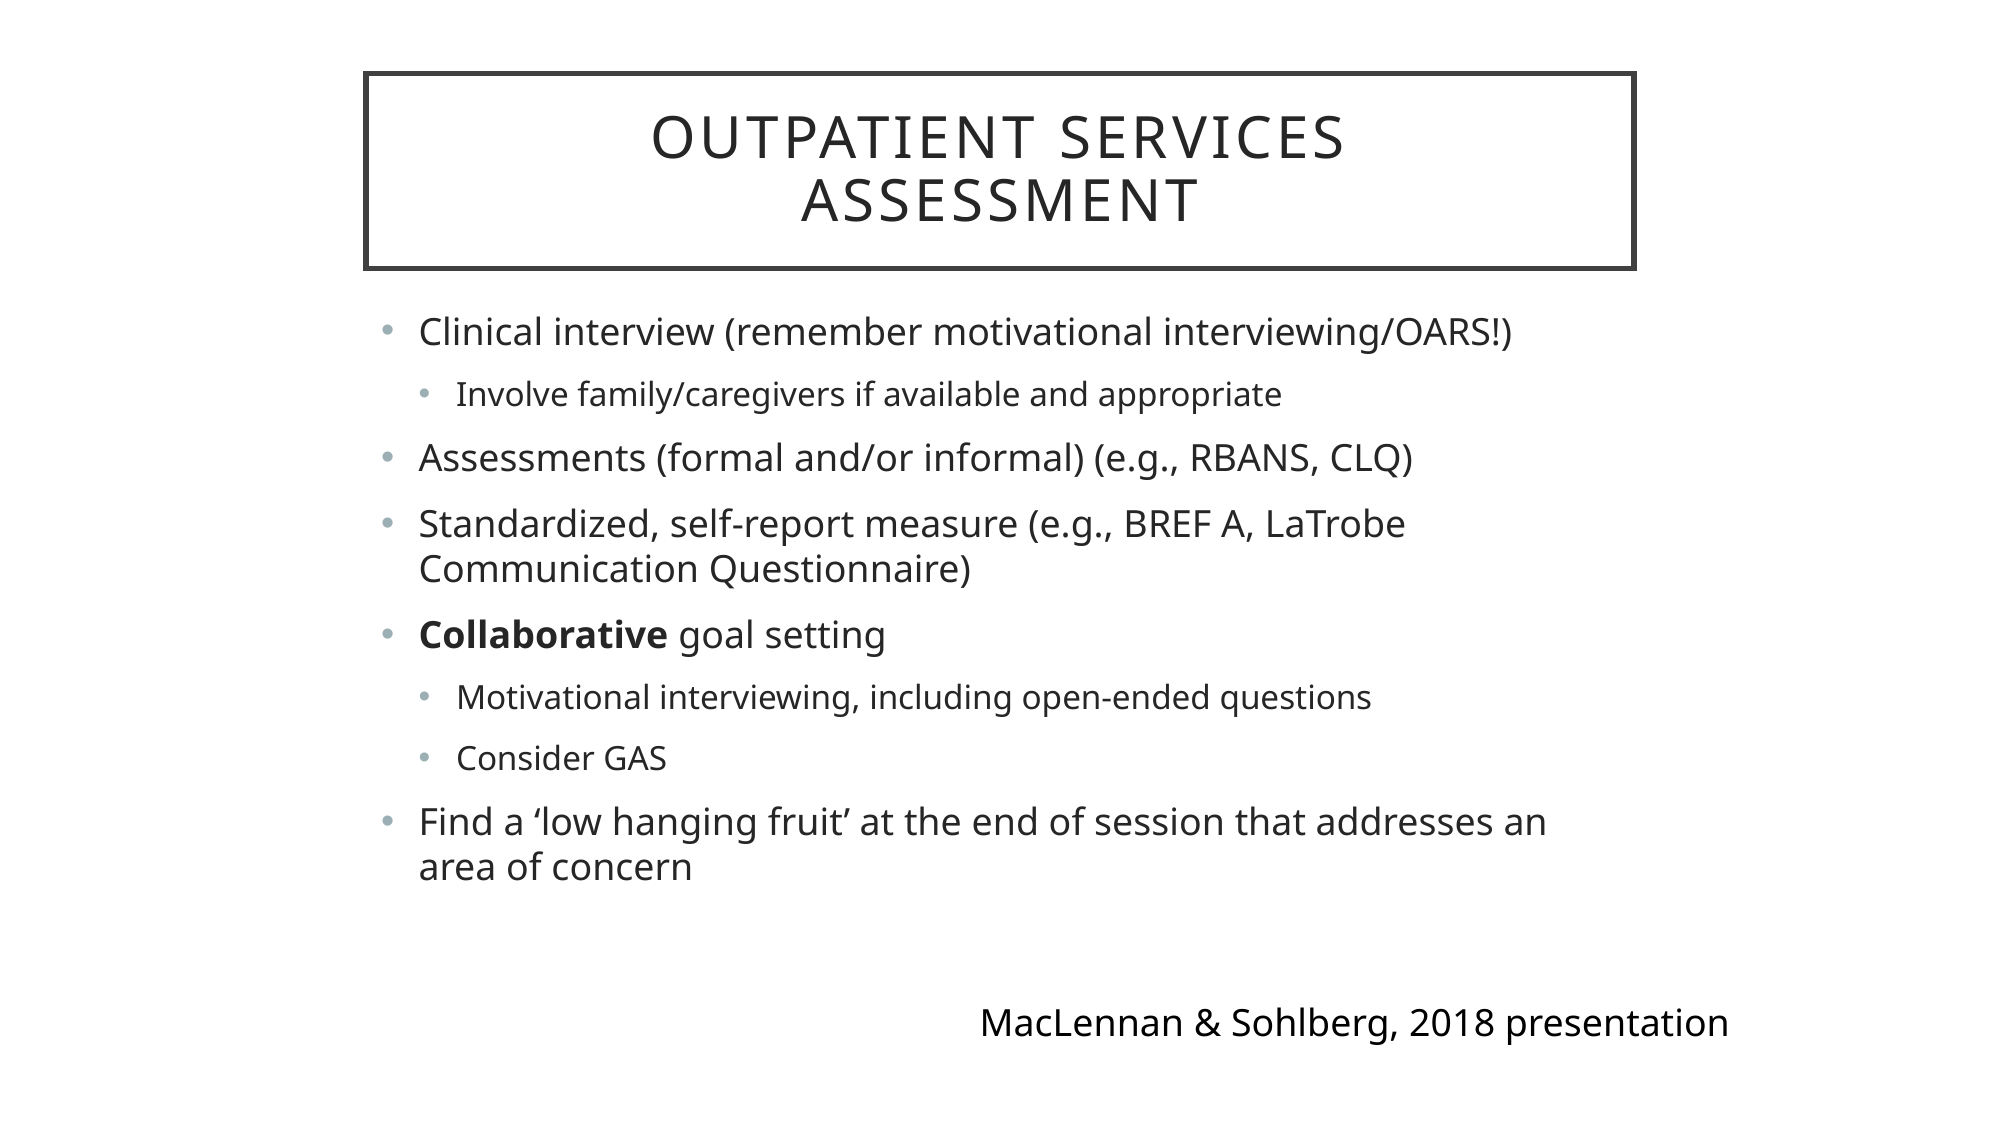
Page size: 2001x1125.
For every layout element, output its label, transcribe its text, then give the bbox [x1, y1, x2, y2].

list Clinical interview (remember motivational interviewing/OARS!) Involve family/caregivers if available and appropriate Assessments (formal and/or informal) (e.g., RBANS, CLQ) Standardized, self-report measure (e.g., BREF A, LaTrobe Communication Questionnaire) Collaborative goal setting Motivational interviewing, including open-ended questions Consider GAS Find a ‘low hanging fruit’ at the end of session that addresses an area of concern [366, 299, 1634, 992]
title Outpatient services Assessment [363, 71, 1637, 271]
text_box MacLennan & Sohlberg, 2018 presentation [964, 991, 1869, 1051]
